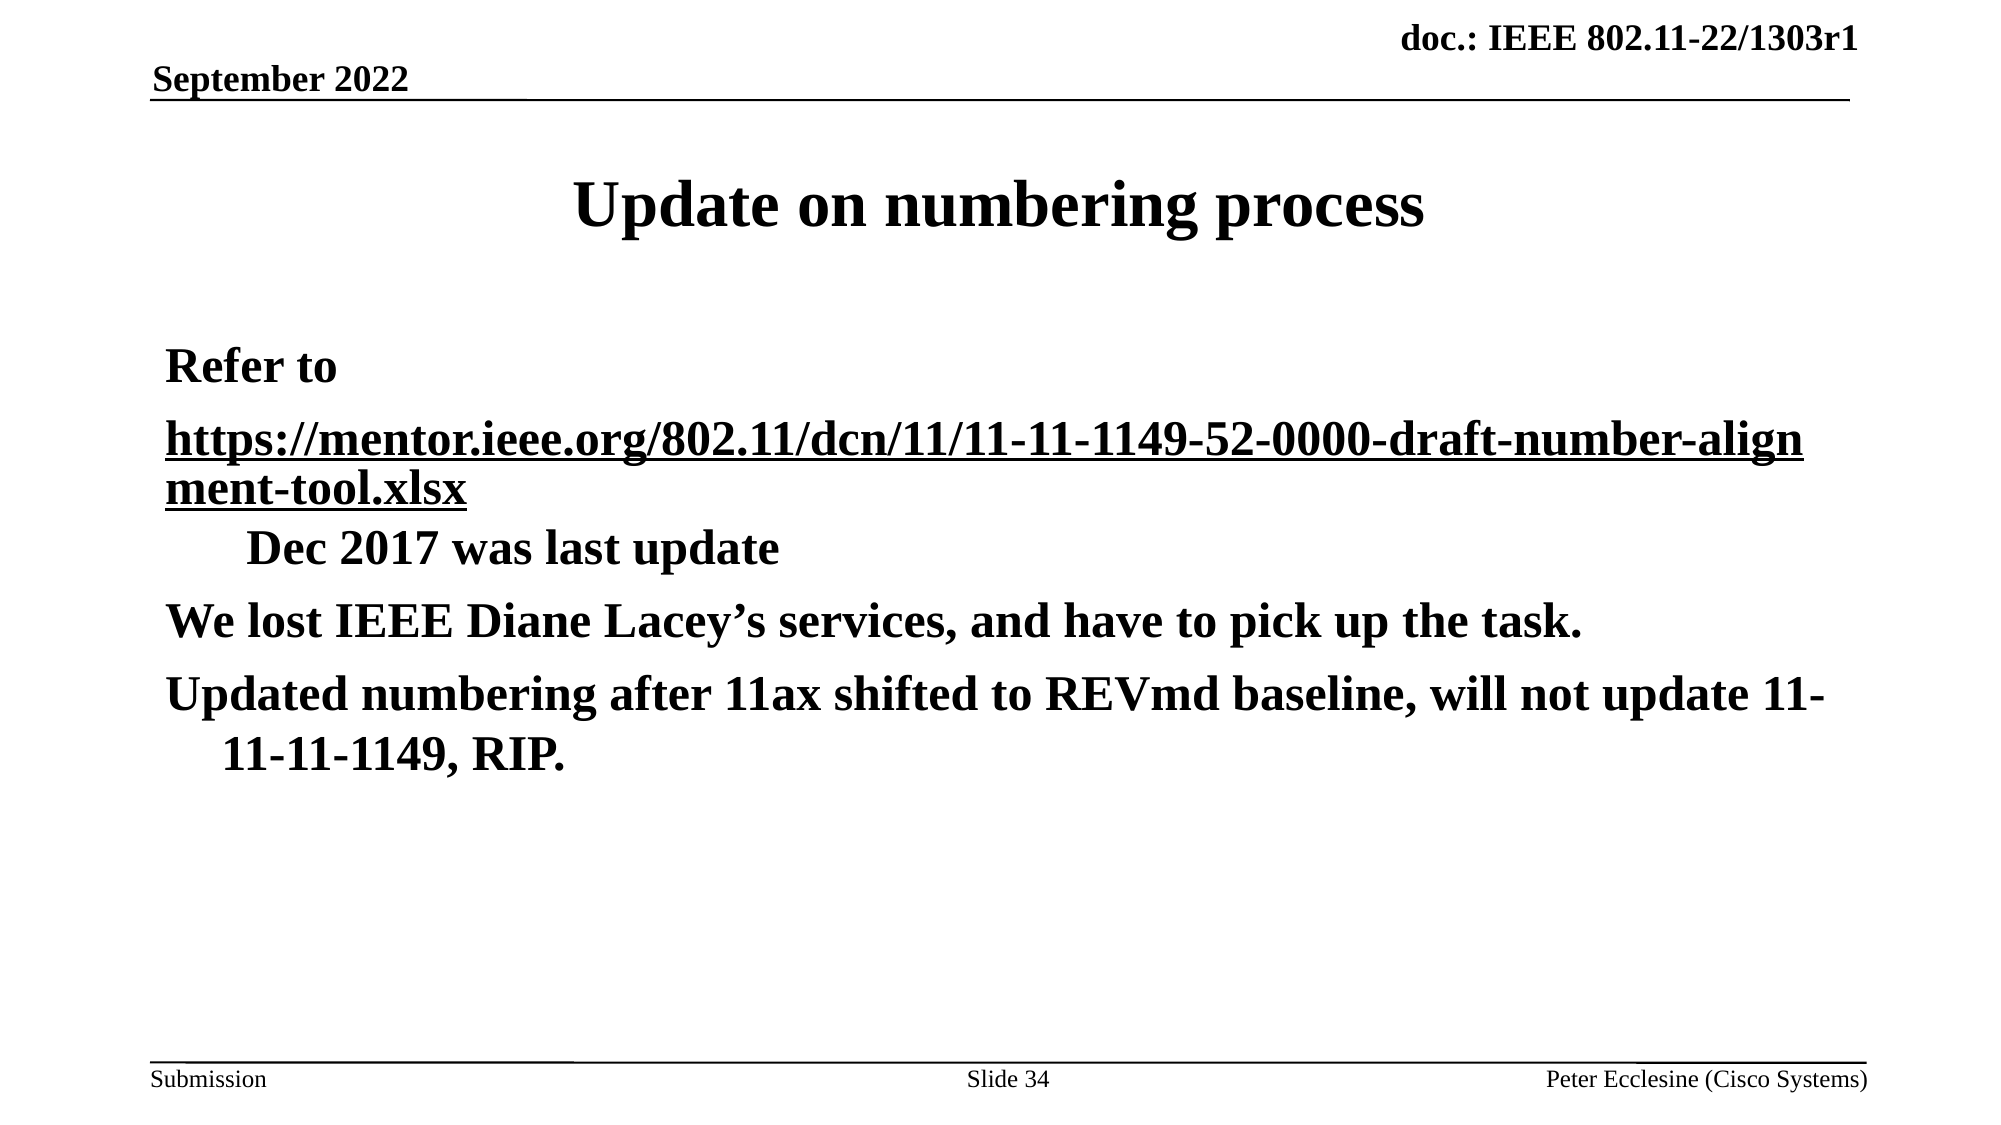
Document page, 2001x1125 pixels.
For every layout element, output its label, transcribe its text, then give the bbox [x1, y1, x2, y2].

list Refer to https://mentor.ieee.org/802.11/dcn/11/11-11-1149-52-0000-draft-number-alignment-tool.xlsx Dec 2017 was last update We lost IEEE Diane Lacey’s services, and have to pick up the task. Updated numbering after 11ax shifted to REVmd baseline, will not update 11-11-11-1149, RIP. [149, 324, 1850, 1000]
footer Peter Ecclesine (Cisco Systems) [1171, 1061, 1869, 1093]
title Update on numbering process [149, 112, 1850, 288]
slide_number Slide 34 [950, 1061, 1067, 1123]
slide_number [152, 54, 563, 100]
